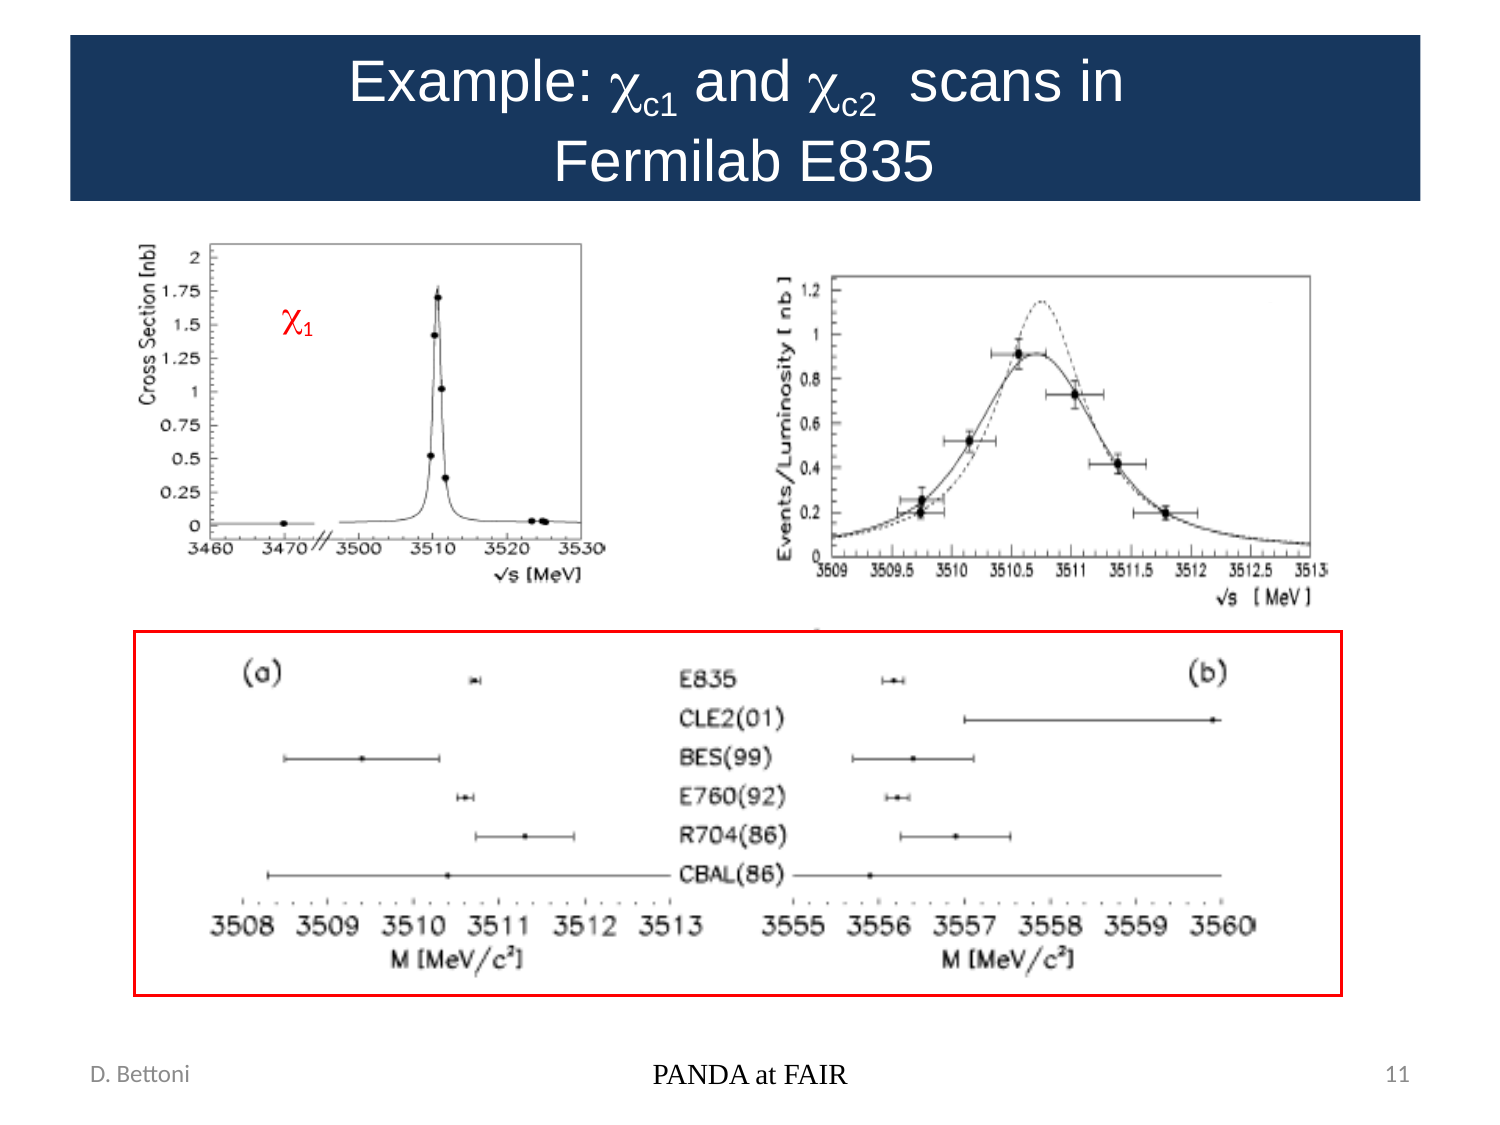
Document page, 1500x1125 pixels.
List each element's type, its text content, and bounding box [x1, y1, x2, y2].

title Example: c1 and c2 scans in Fermilab E835 [70, 35, 1421, 201]
slide_number D. Bettoni [75, 1042, 425, 1103]
footer PANDA at FAIR [512, 1042, 988, 1103]
picture [100, 231, 1355, 1017]
slide_number 11 [1074, 1042, 1425, 1103]
